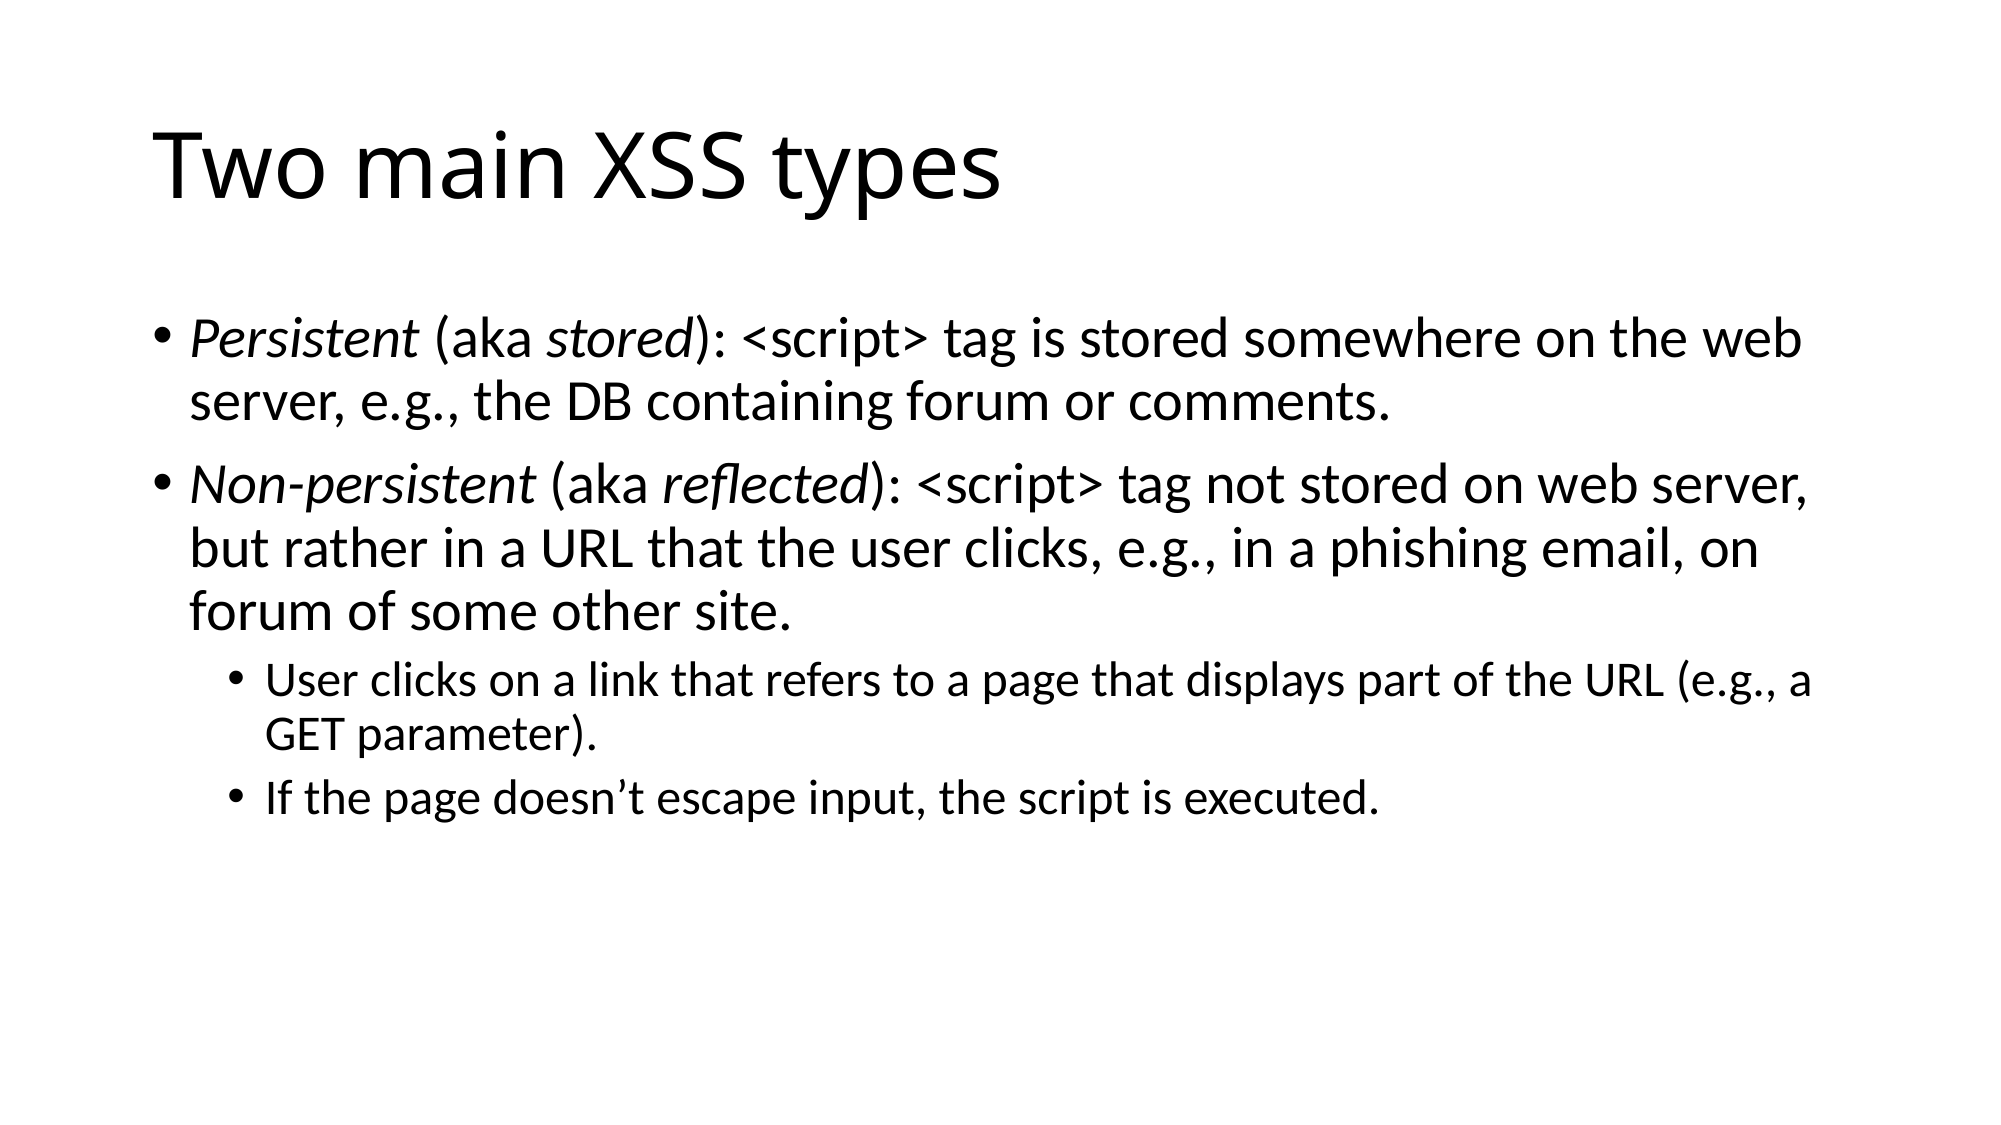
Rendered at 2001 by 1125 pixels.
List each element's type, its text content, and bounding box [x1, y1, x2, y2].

list Persistent (aka stored): <script> tag is stored somewhere on the web server, e.g., the DB containing forum or comments. Non-persistent (aka reflected): <script> tag not stored on web server, but rather in a URL that the user clicks, e.g., in a phishing email, on forum of some other site. User clicks on a link that refers to a page that displays part of the URL (e.g., a GET parameter). If the page doesn’t escape input, the script is executed. [137, 299, 1863, 1014]
title Two main XSS types [137, 59, 1863, 278]
